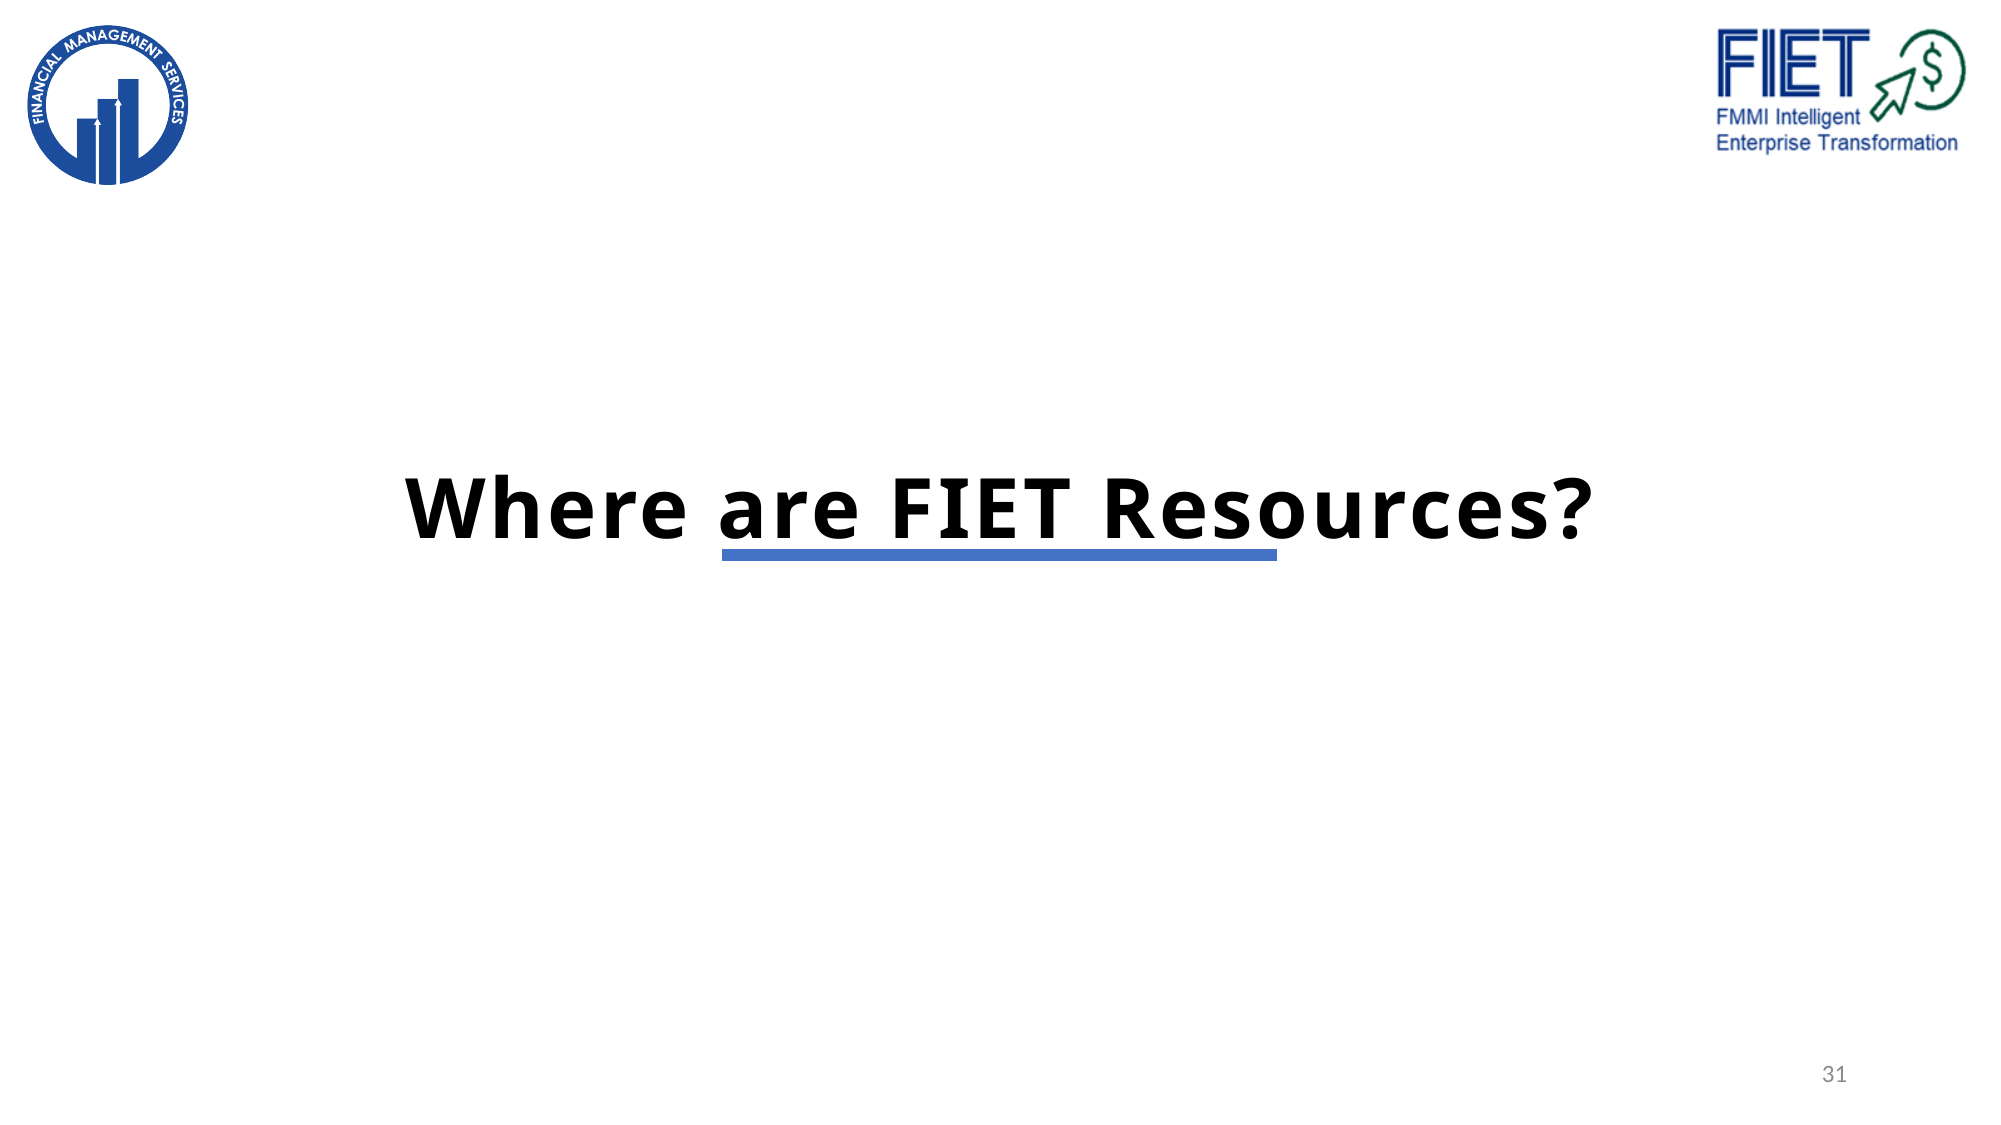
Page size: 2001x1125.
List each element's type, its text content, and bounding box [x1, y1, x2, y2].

title Where are FIET Resources? [113, 448, 1887, 576]
slide_number 31 [1412, 1042, 1863, 1103]
picture [1714, 22, 1972, 157]
picture [23, 22, 190, 188]
